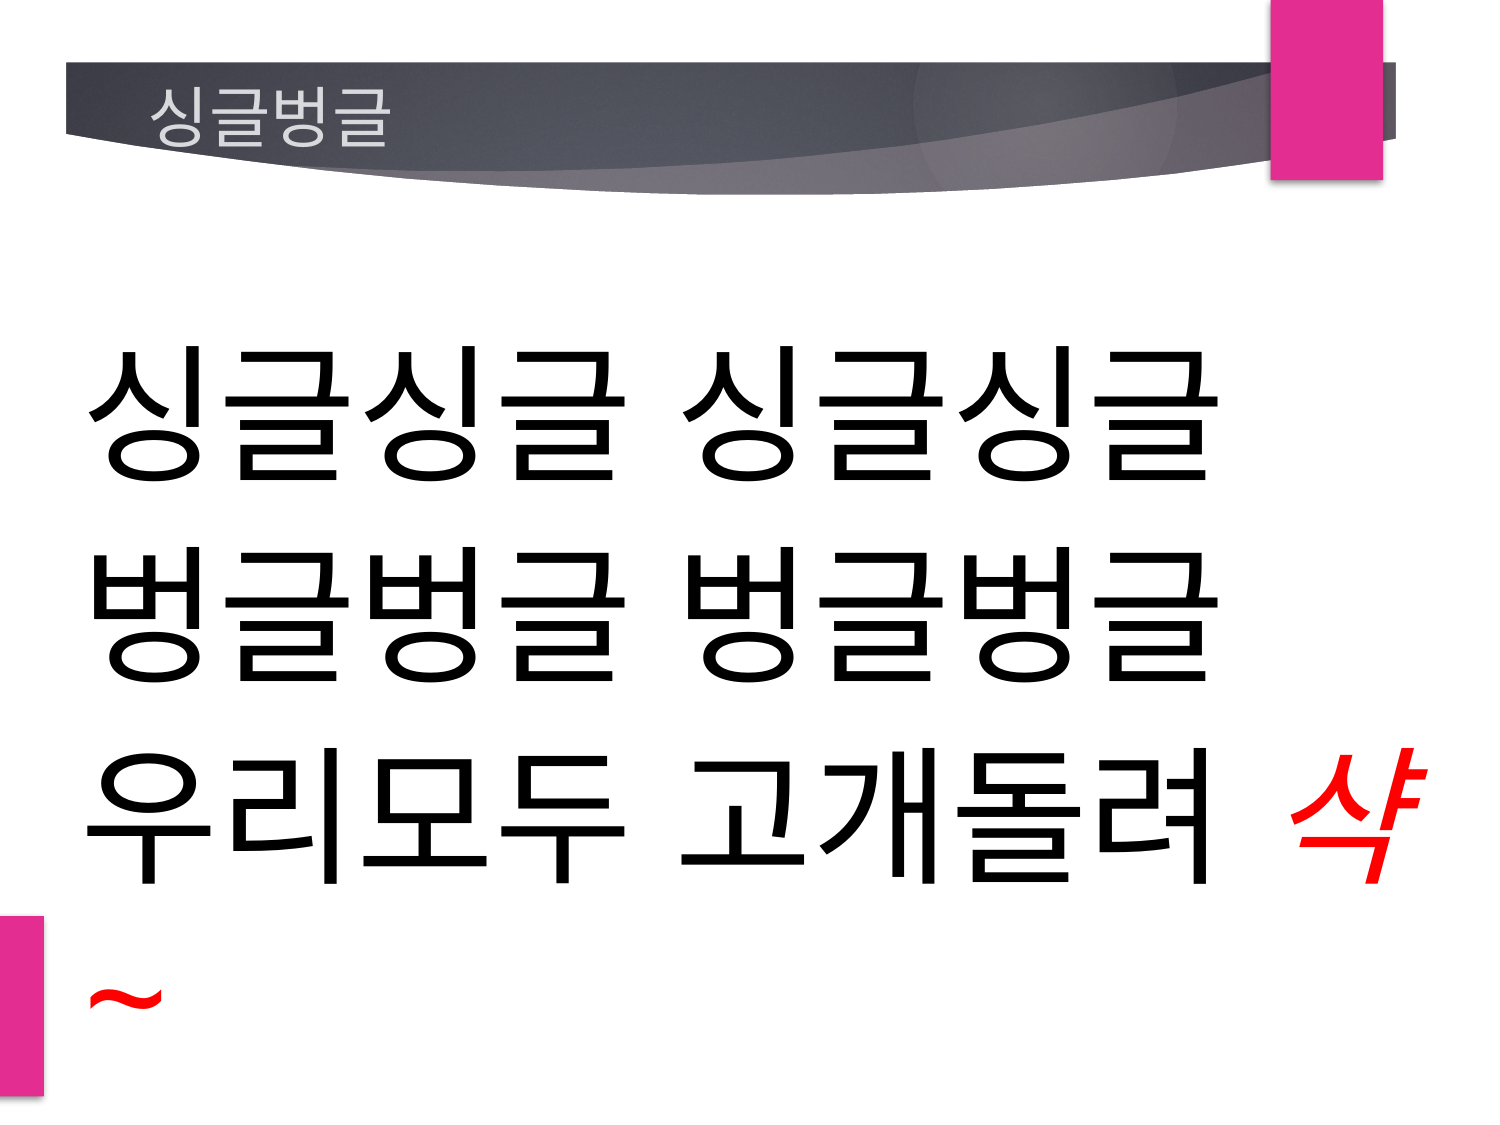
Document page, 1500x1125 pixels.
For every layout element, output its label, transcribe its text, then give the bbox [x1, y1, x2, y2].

title 싱글벙글 [132, 57, 1174, 175]
list 싱글싱글 싱글싱글 벙글벙글 벙글벙글 우리모두 고개돌려 샥~ 옆 친구와 안아쥐요 [65, 312, 1483, 1073]
